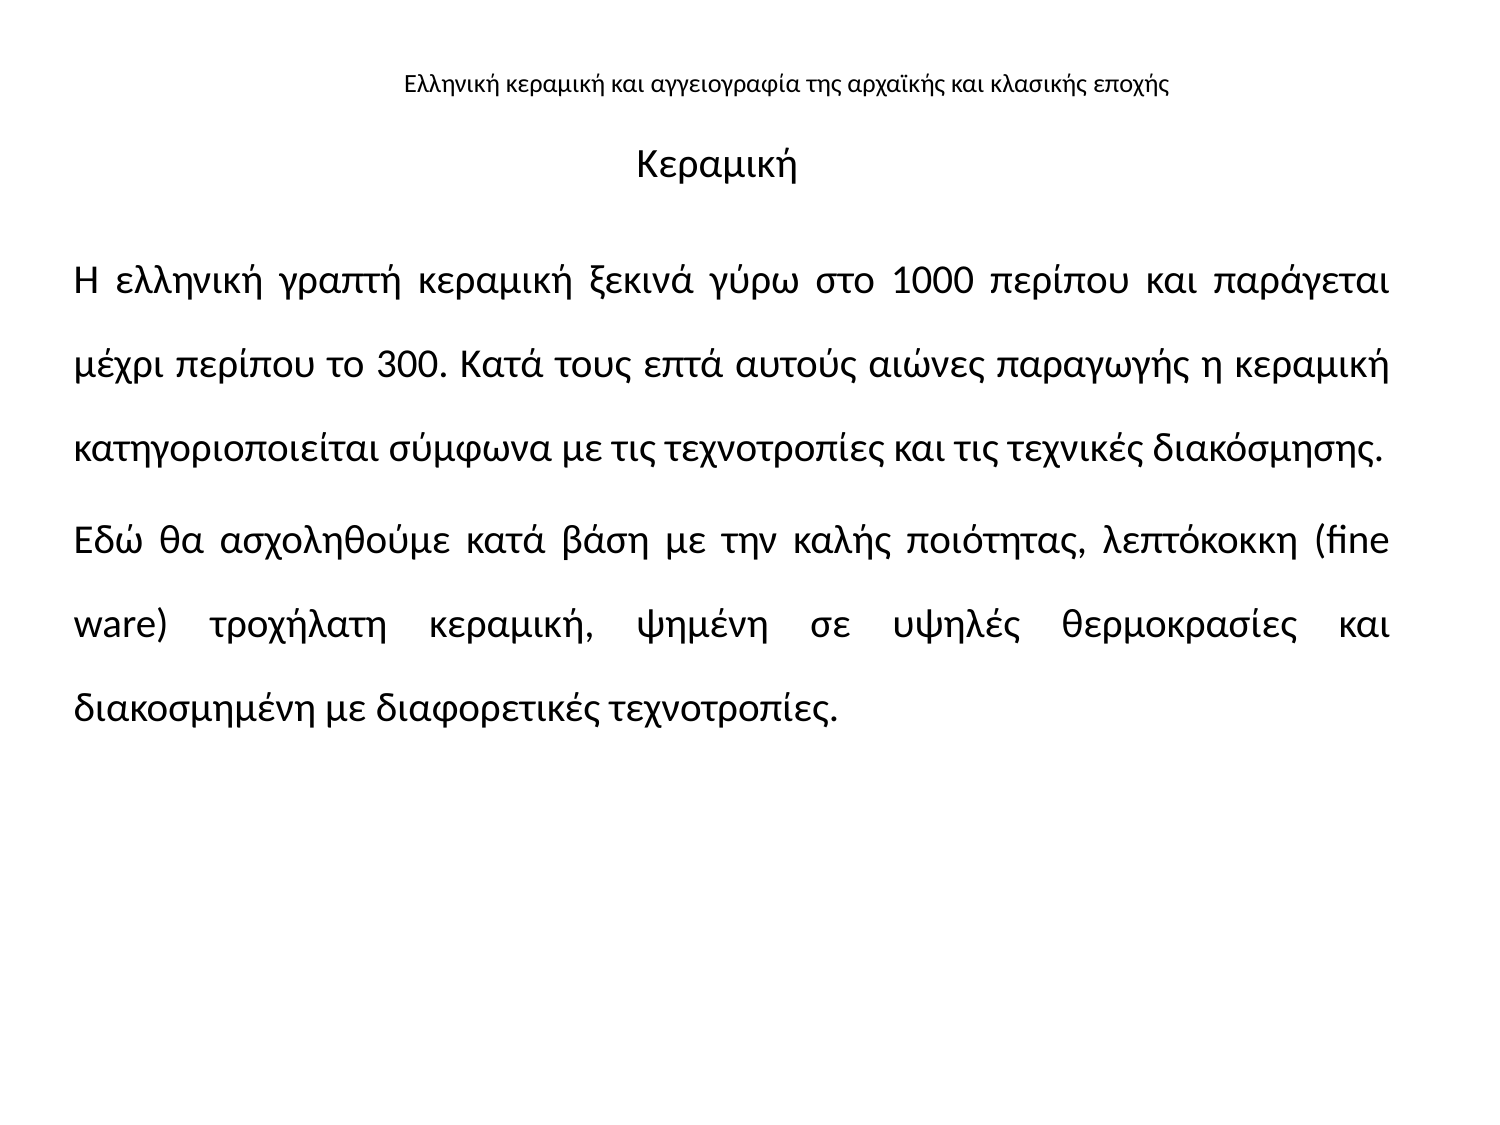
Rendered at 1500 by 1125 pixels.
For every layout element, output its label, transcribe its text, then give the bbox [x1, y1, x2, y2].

subtitle Η ελληνική γραπτή κεραμική ξεκινά γύρω στο 1000 περίπου και παράγεται μέχρι περίπου το 300. Κατά τους επτά αυτούς αιώνες παραγωγής η κεραμική κατηγοριοποιείται σύμφωνα με τις τεχνοτροπίες και τις τεχνικές διακόσμησης. Εδώ θα ασχοληθούμε κατά βάση με την καλής ποιότητας, λεπτόκοκκη (fine ware) τροχήλατη κεραμική, ψημένη σε υψηλές θερμοκρασίες και διακοσμημένη με διαφορετικές τεχνοτροπίες. [58, 210, 1407, 832]
title Ελληνική κεραμική και αγγειογραφία της αρχαϊκής και κλασικής εποχής [152, 58, 1428, 106]
text_box Κεραμική [621, 128, 814, 194]
